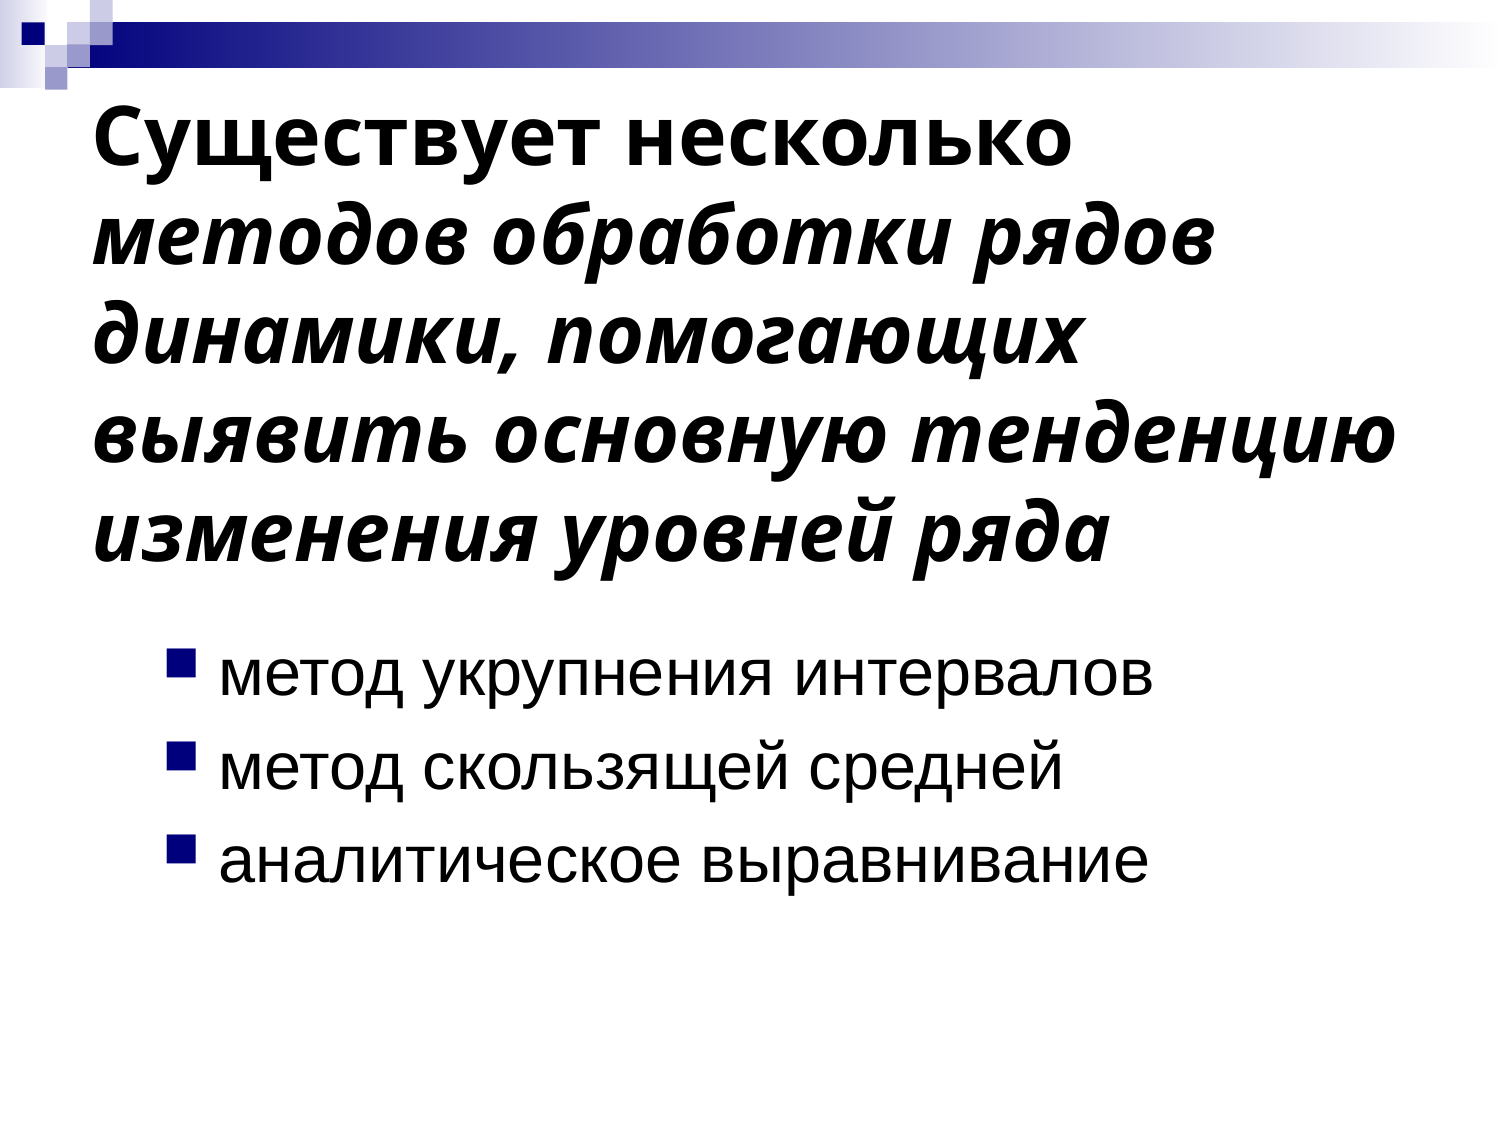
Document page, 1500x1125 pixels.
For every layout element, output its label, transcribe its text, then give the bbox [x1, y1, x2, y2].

list метод укрупнения интервалов метод скользящей средней аналитическое выравнивание [147, 621, 1423, 1011]
title Существует несколько методов обработки рядов динамики, помогающих выявить основную тенденцию изменения уровней ряда [76, 75, 1468, 587]
